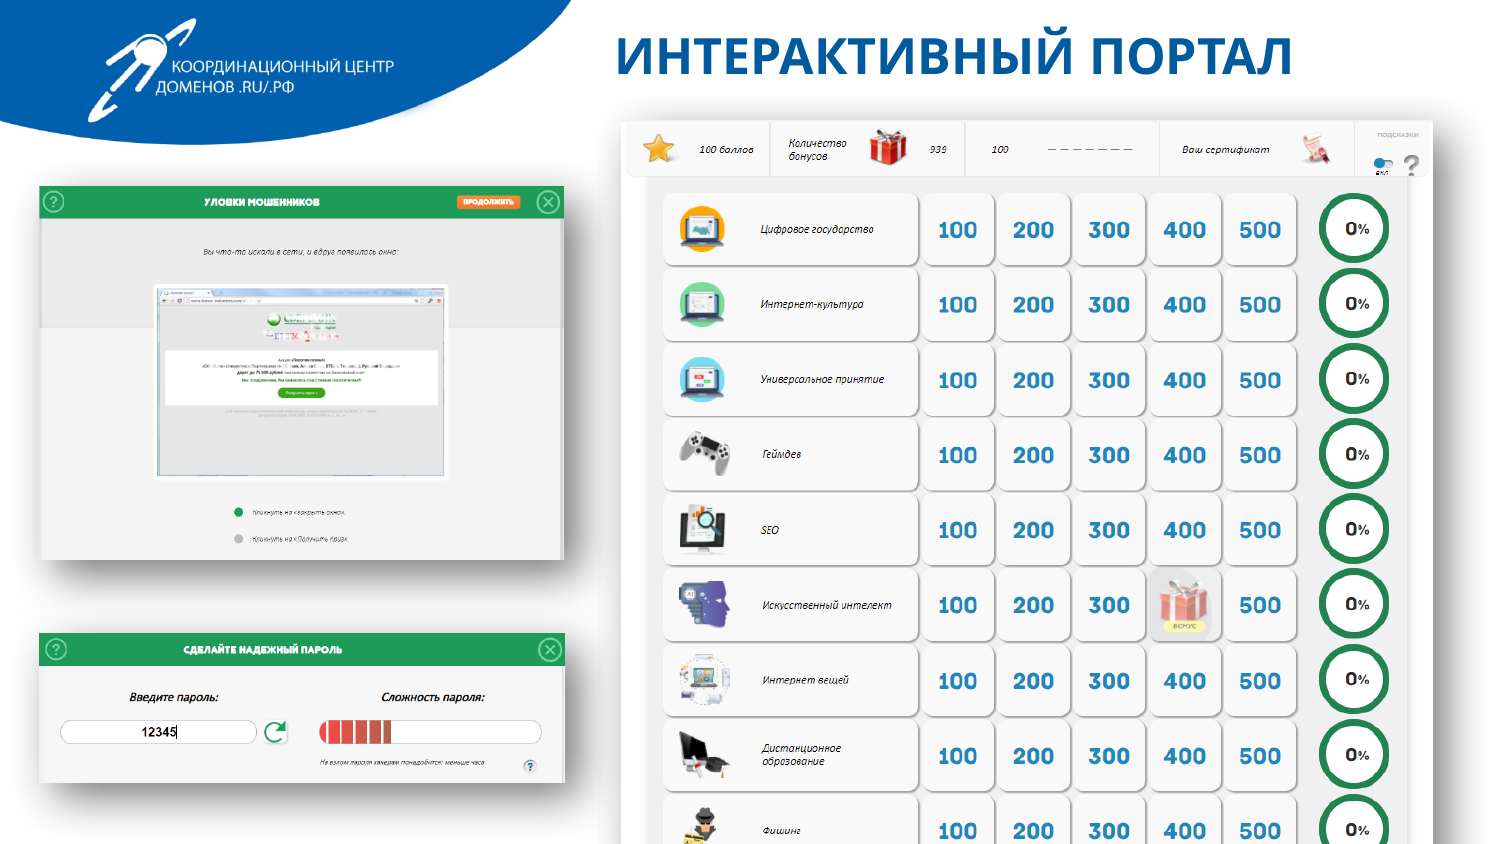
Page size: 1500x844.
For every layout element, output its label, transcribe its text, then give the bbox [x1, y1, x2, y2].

picture [0, 0, 1433, 844]
picture [39, 186, 565, 560]
picture [39, 633, 565, 783]
text_box ИНТЕРАКТИВНЫЙ ПОРТАЛ [643, 18, 1371, 91]
